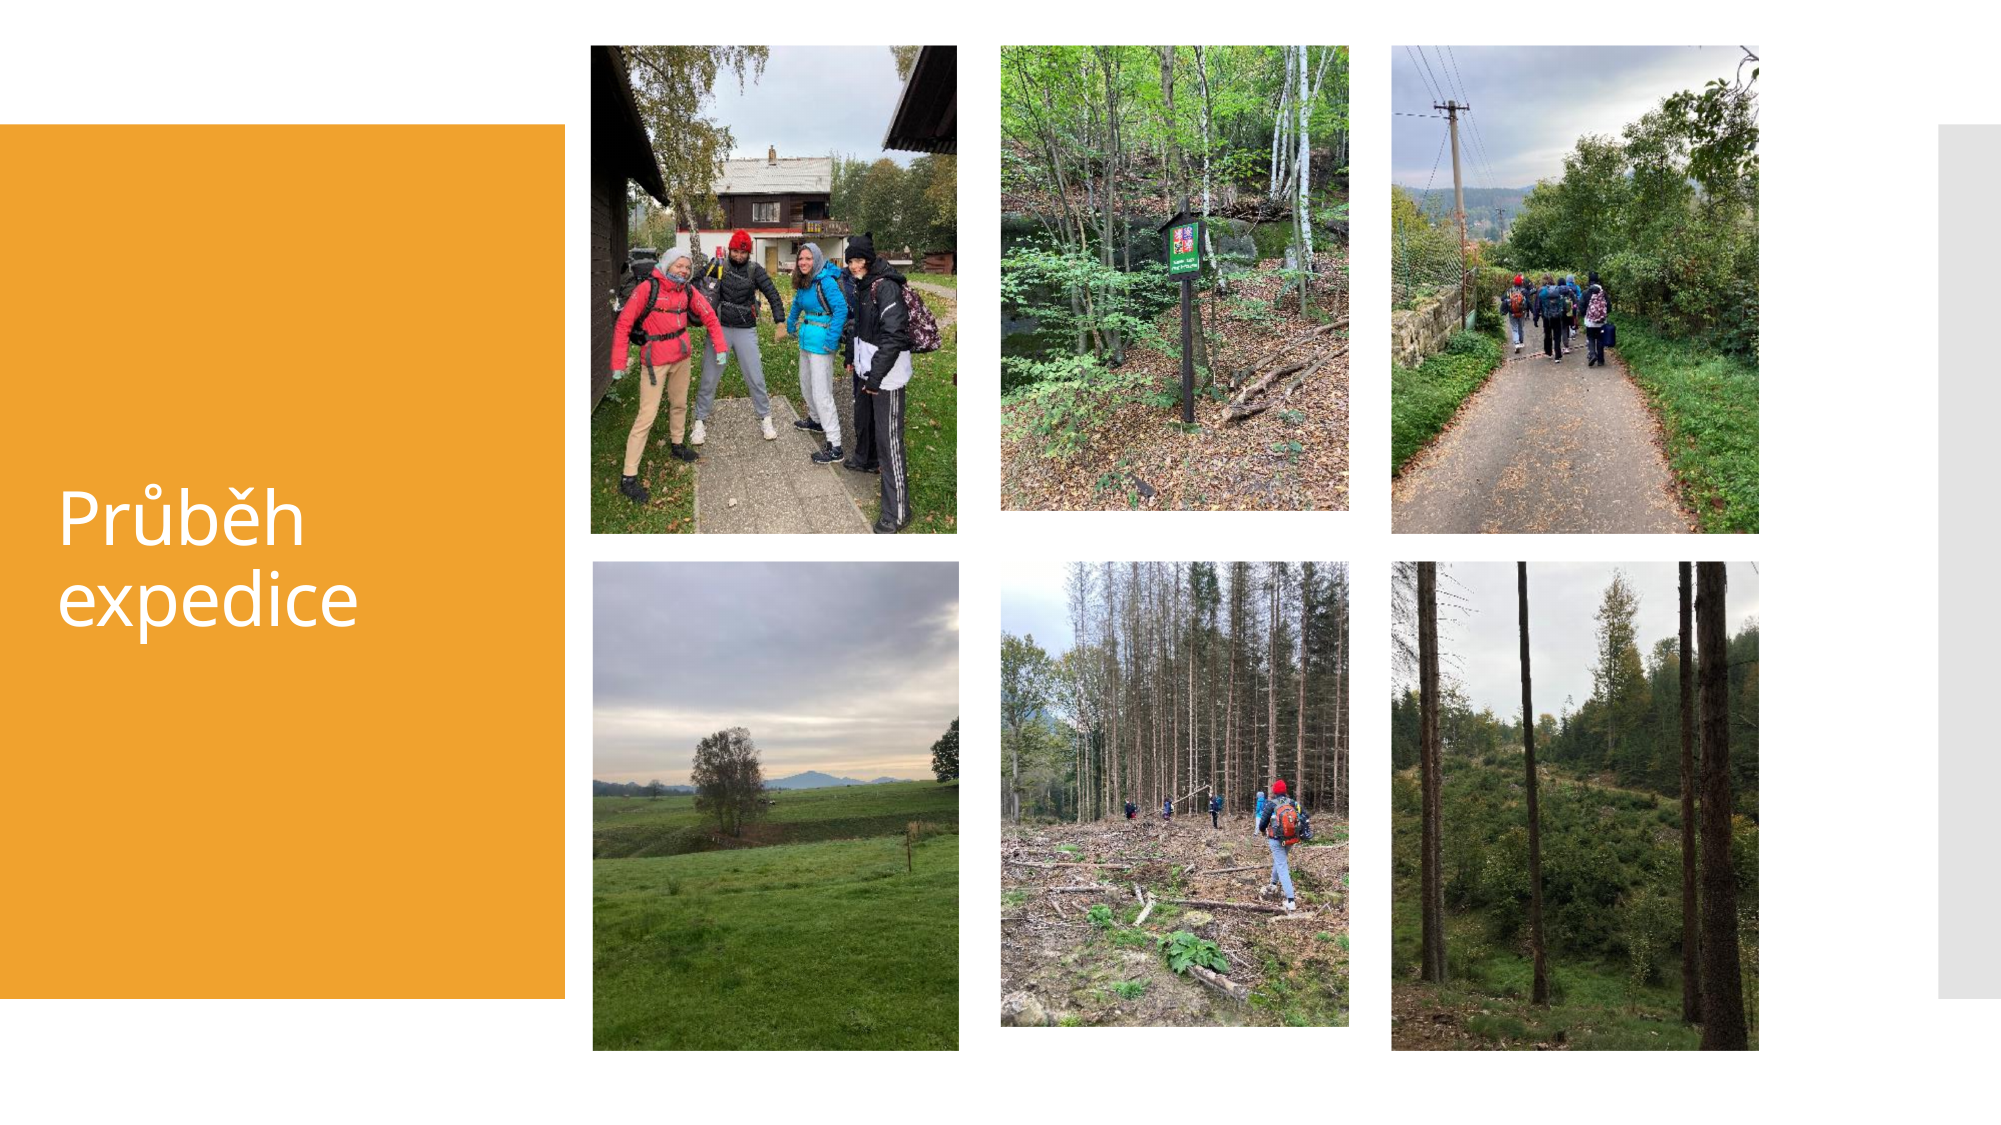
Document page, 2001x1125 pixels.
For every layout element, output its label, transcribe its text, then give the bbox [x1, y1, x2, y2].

picture [591, 46, 957, 106]
title Průběh expedice [41, 184, 525, 940]
picture [1001, 46, 1349, 103]
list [941, 103, 1407, 453]
picture [530, 562, 1820, 1050]
picture [1001, 46, 1820, 533]
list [528, 106, 1018, 474]
picture [591, 474, 957, 533]
